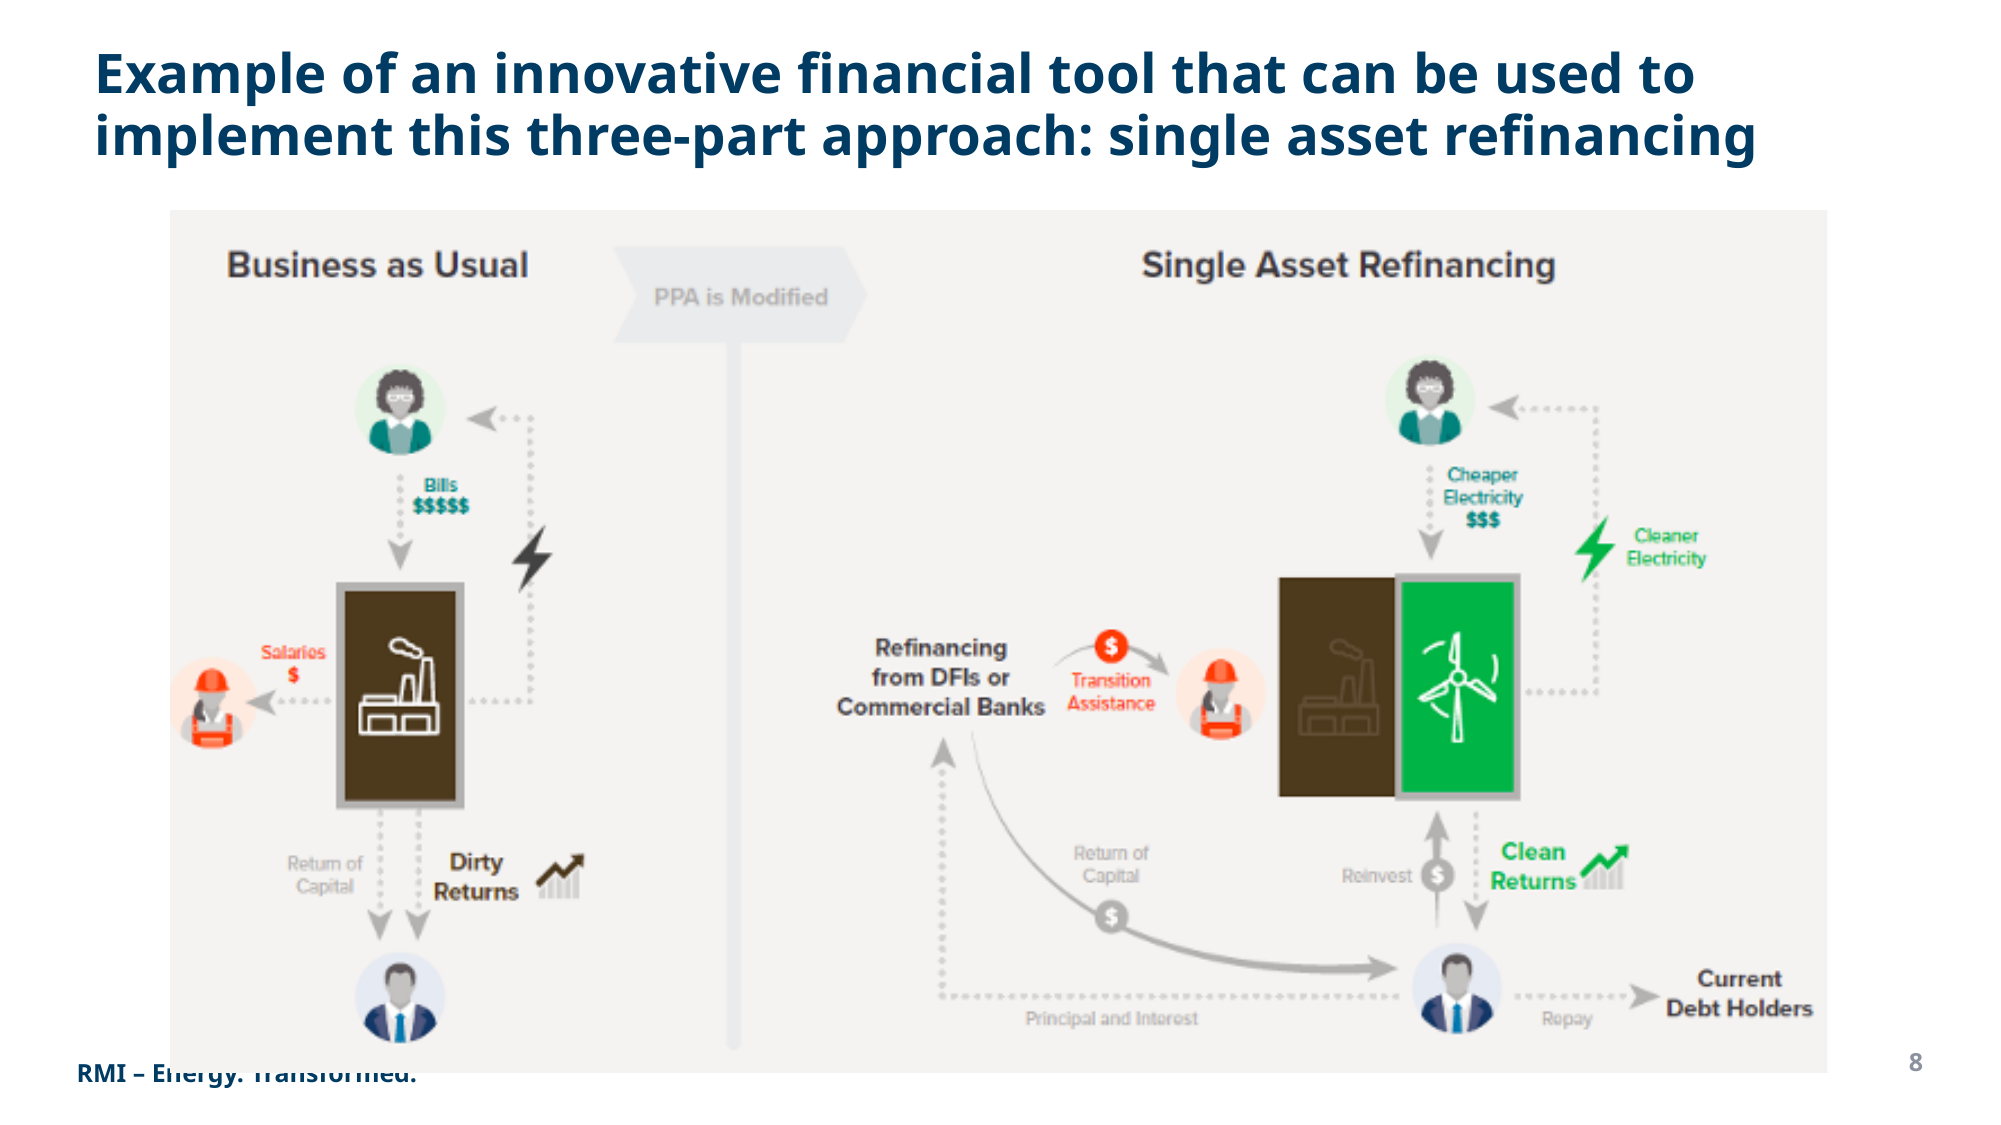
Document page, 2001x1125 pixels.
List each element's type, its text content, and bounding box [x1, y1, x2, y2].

picture [170, 210, 1830, 1073]
slide_number 8 [1488, 1033, 1939, 1094]
title Example of an innovative financial tool that can be used to implement this three-part approach: single asset refinancing [79, 35, 1880, 203]
